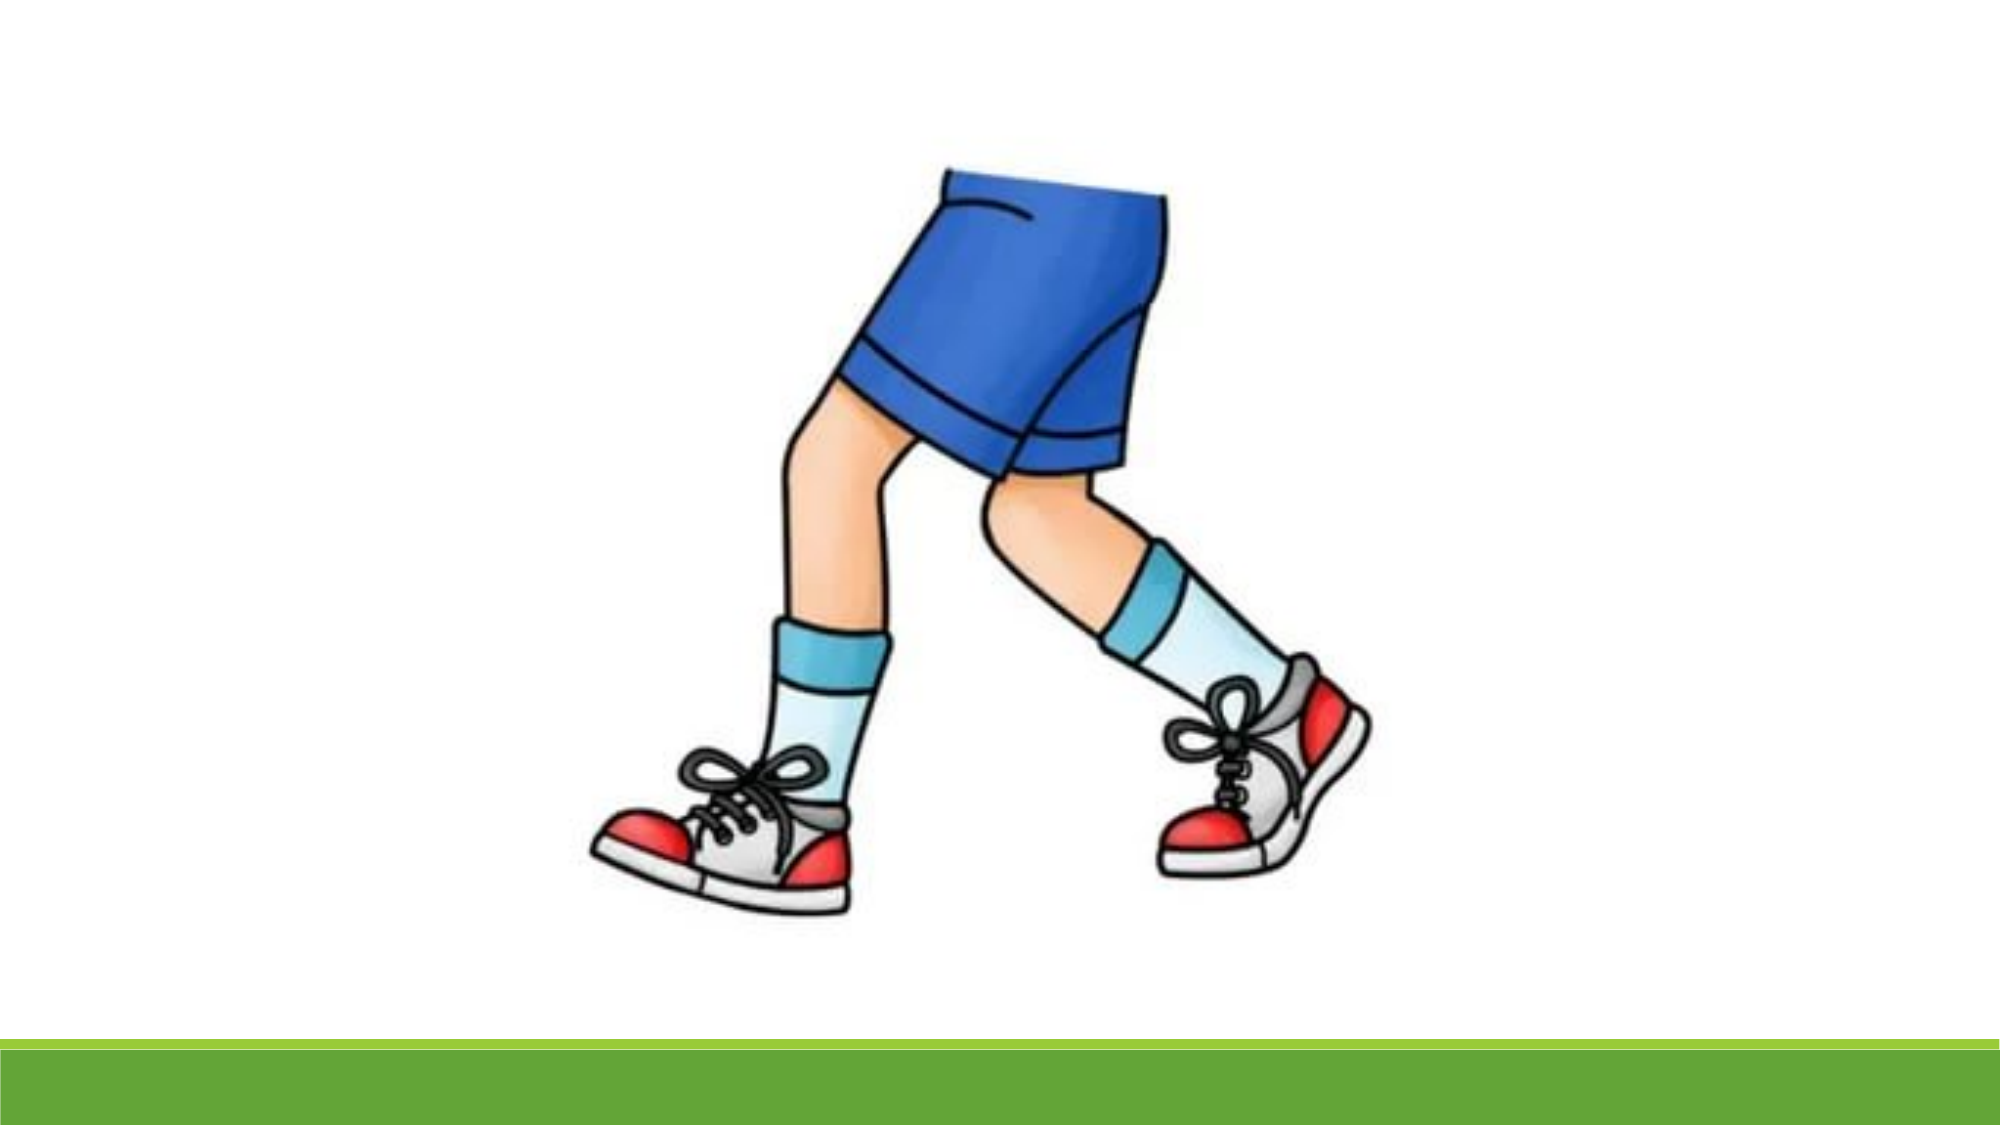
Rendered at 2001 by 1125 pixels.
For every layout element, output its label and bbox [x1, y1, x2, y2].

picture [500, 93, 1439, 1032]
